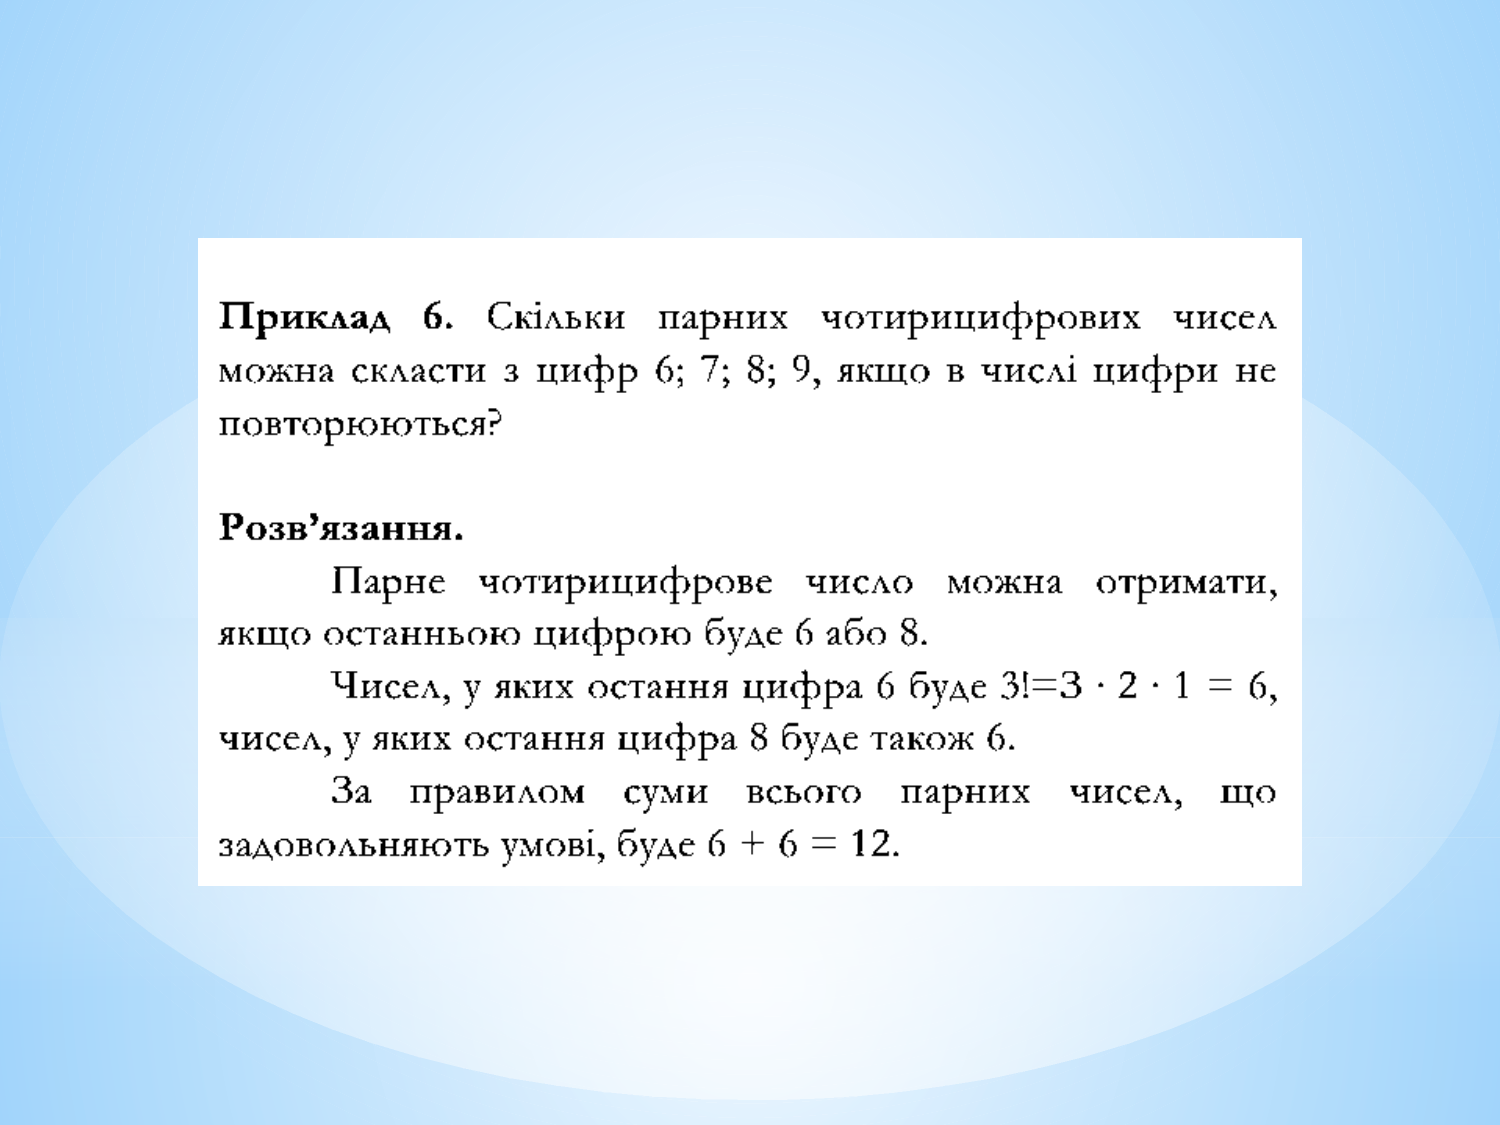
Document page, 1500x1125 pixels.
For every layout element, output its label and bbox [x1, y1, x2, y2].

picture [198, 238, 1302, 887]
